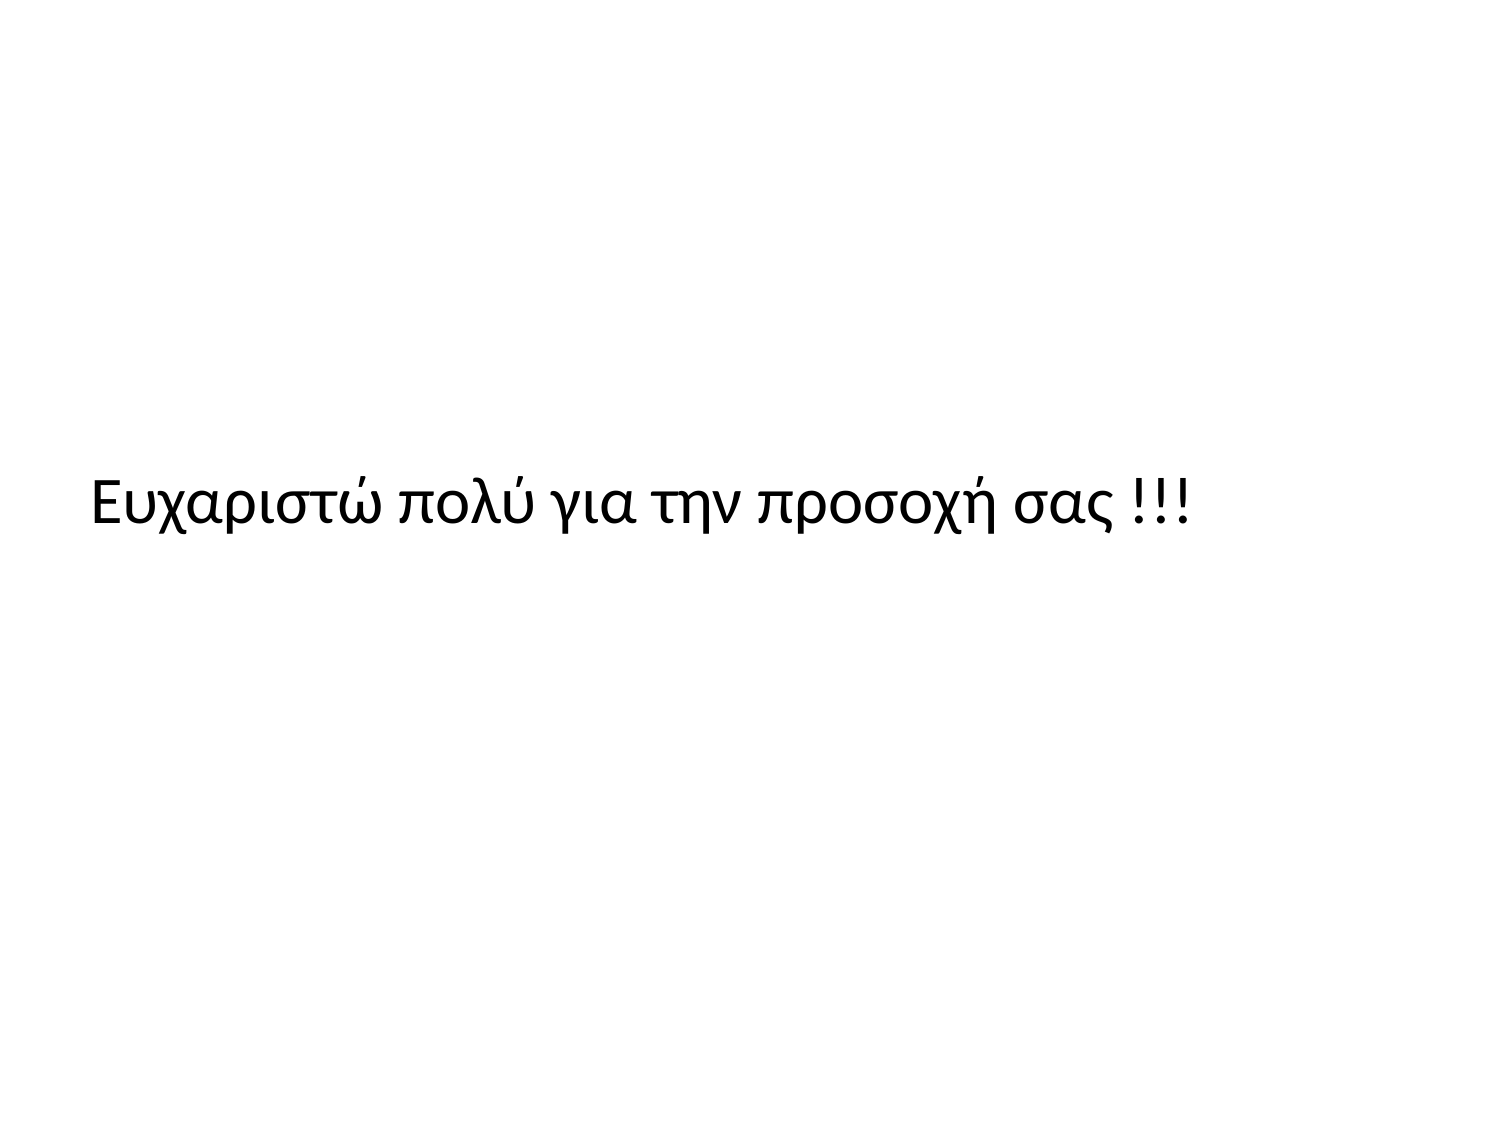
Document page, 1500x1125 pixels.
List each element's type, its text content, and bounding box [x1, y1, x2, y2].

list Ευχαριστώ πολύ για την προσοχή σας !!! [75, 262, 1425, 1005]
